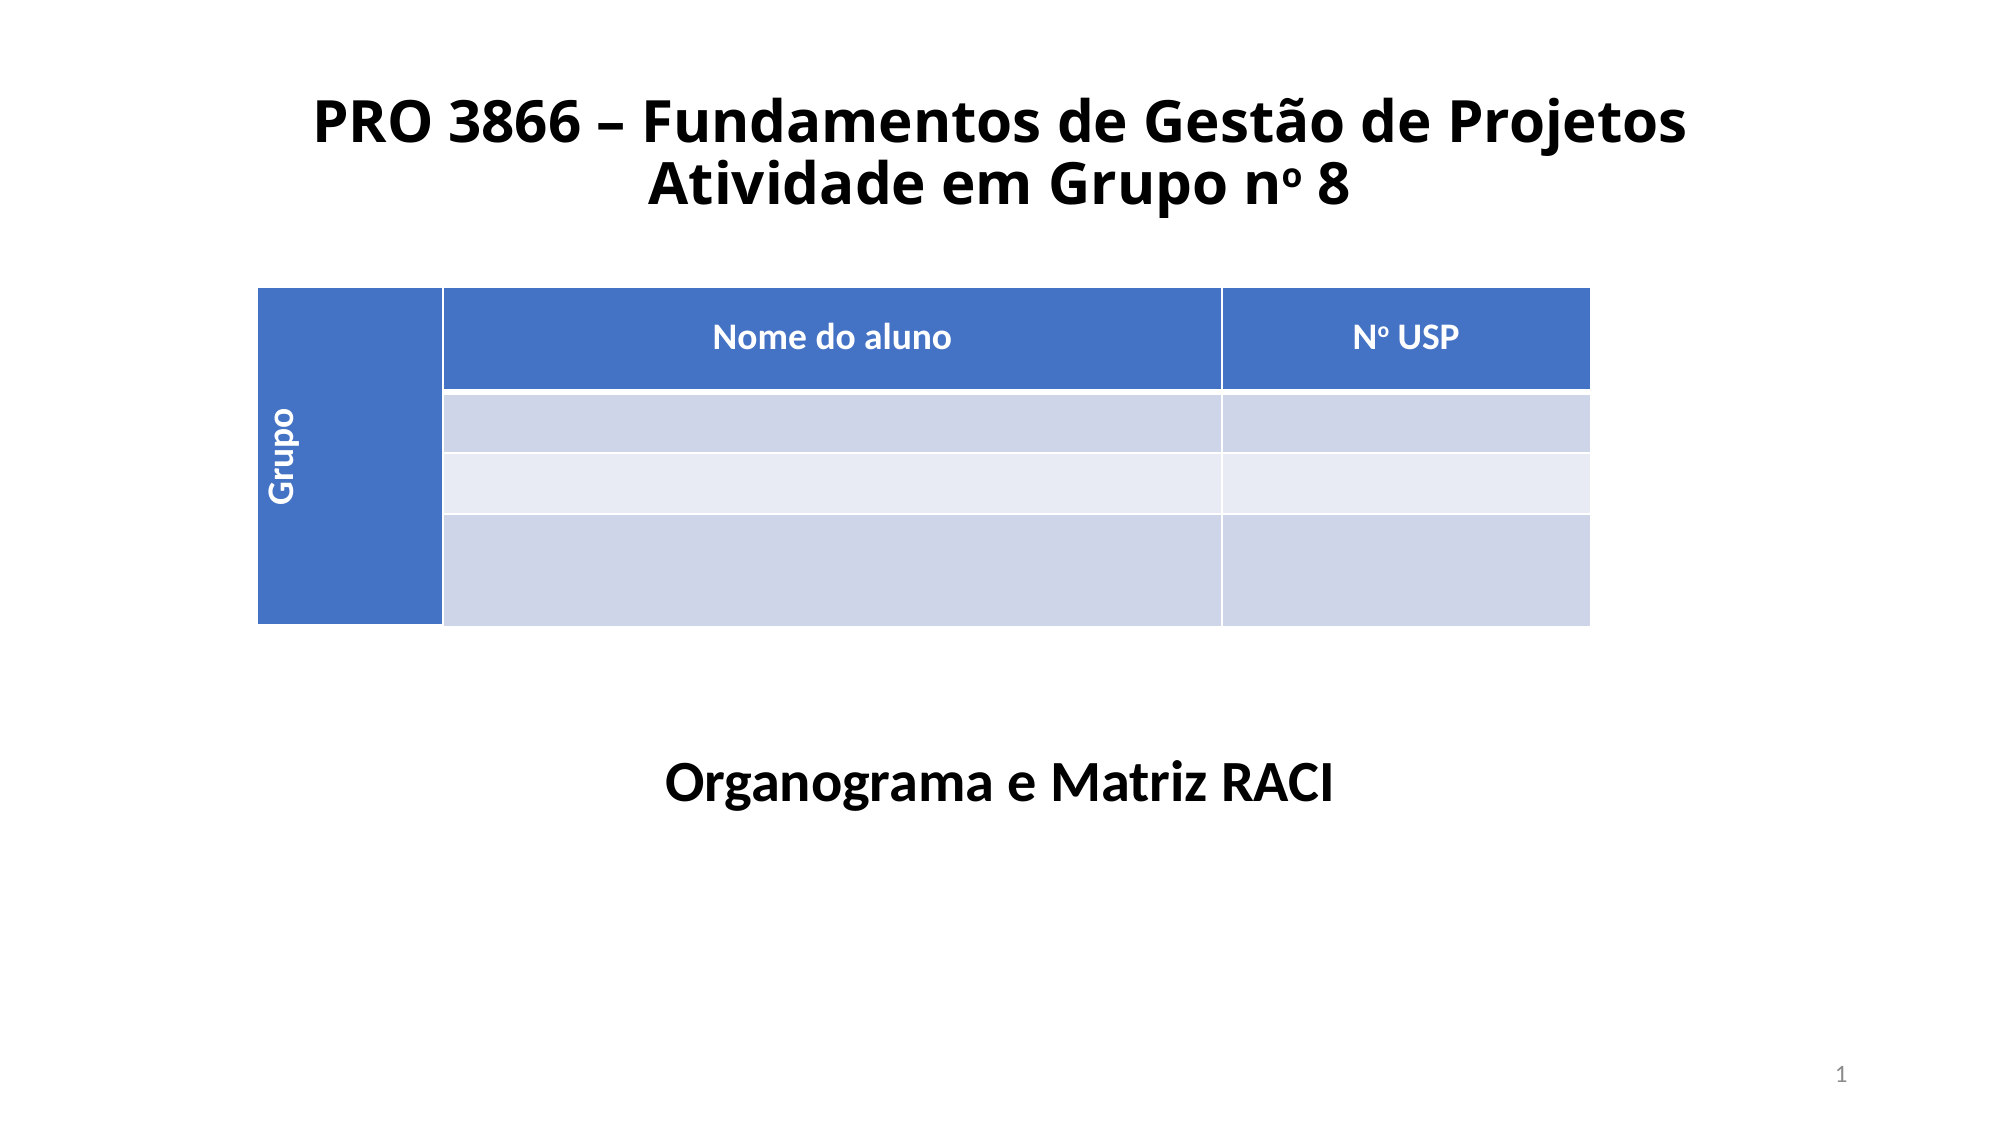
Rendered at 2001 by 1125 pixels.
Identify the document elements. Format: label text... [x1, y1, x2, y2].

table_cell [1223, 395, 1590, 452]
slide_number 1 [1412, 1042, 1863, 1103]
table_header Nome do aluno [444, 288, 1221, 389]
title PRO 3866 – Fundamentos de Gestão de Projetos Atividade em Grupo no 8 [137, 59, 1863, 250]
table_cell [1223, 515, 1590, 626]
list Organograma e Matriz RACI [137, 743, 1863, 824]
table_header Grupo [258, 288, 442, 624]
table_cell [444, 395, 1221, 452]
table_cell [444, 454, 1221, 513]
table_cell [1223, 454, 1590, 513]
table_cell [444, 515, 1221, 626]
table_header No USP [1223, 288, 1590, 389]
